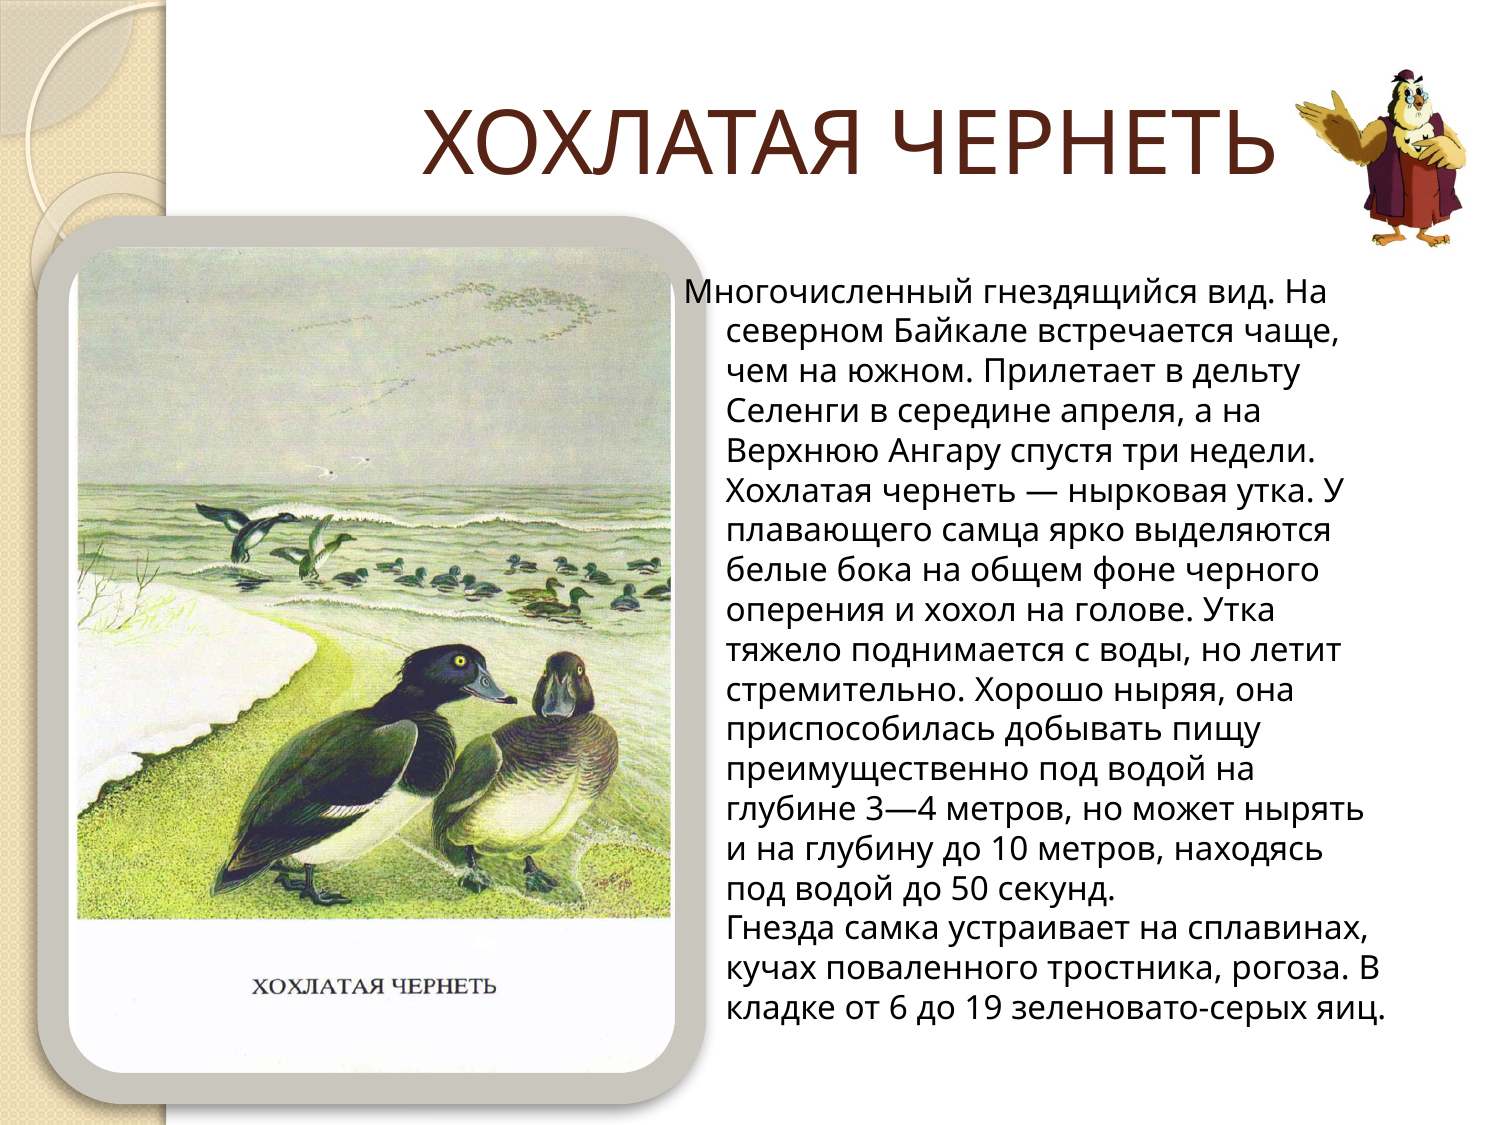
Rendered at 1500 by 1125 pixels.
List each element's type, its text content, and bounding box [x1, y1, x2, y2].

picture [1293, 54, 1479, 255]
title ХОХЛАТАЯ ЧЕРНЕТЬ [235, 45, 1466, 233]
list Многочисленный гнездящийся вид. На северном Байкале встречается чаще, чем на южном. Прилетает в дельту Селенги в середине апреля, а на Верхнюю Ангару спустя три недели. Хохлатая чернеть — нырковая утка. У плавающего самца ярко выделяются белые бока на общем фоне черного оперения и хохол на голове. Утка тяжело поднимается с воды, но летит стремительно. Хорошо ныряя, она приспособилась добывать пищу преимущественно под водой на глубине 3—4 метров, но может нырять и на глубину до 10 метров, находясь под водой до 50 секунд. Гнезда самка устраивает на сплавинах, кучах поваленного тростника, рогоза. В кладке от 6 до 19 зеленовато-серых яиц. [697, 262, 1407, 1090]
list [52, 231, 691, 1089]
